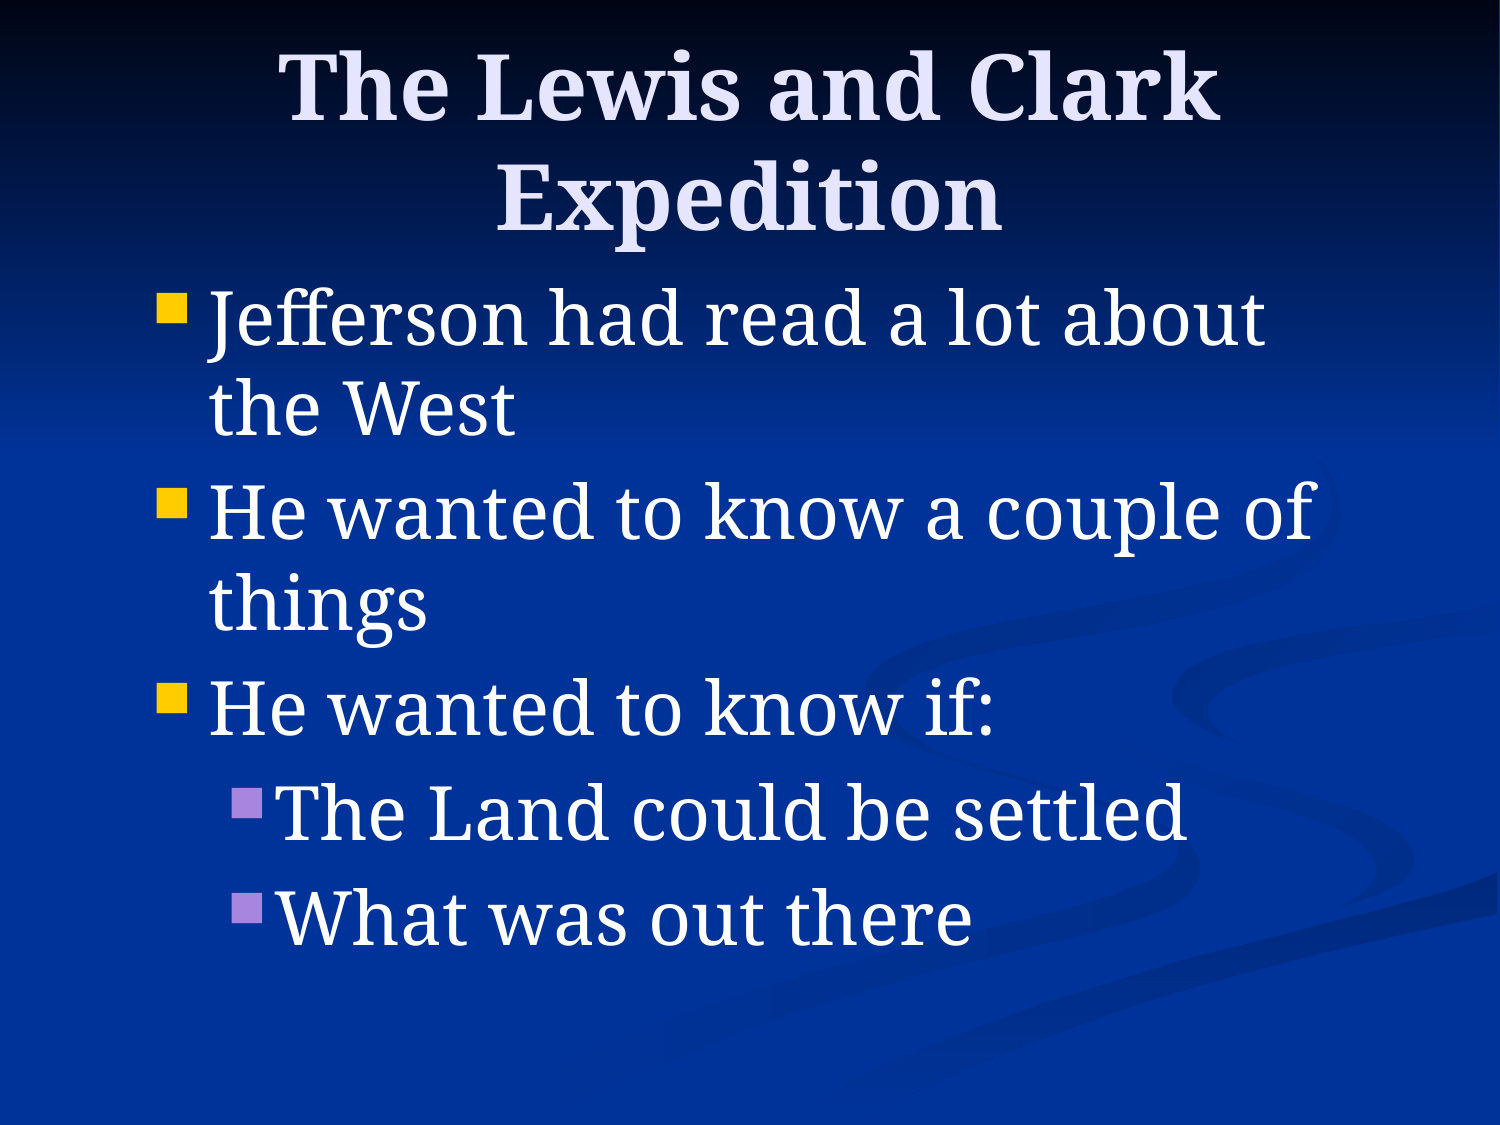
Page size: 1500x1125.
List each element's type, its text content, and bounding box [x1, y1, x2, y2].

title The Lewis and Clark Expedition [75, 45, 1425, 233]
list Jefferson had read a lot about the West He wanted to know a couple of things He wanted to know if: The Land could be settled What was out there [137, 262, 1350, 1005]
